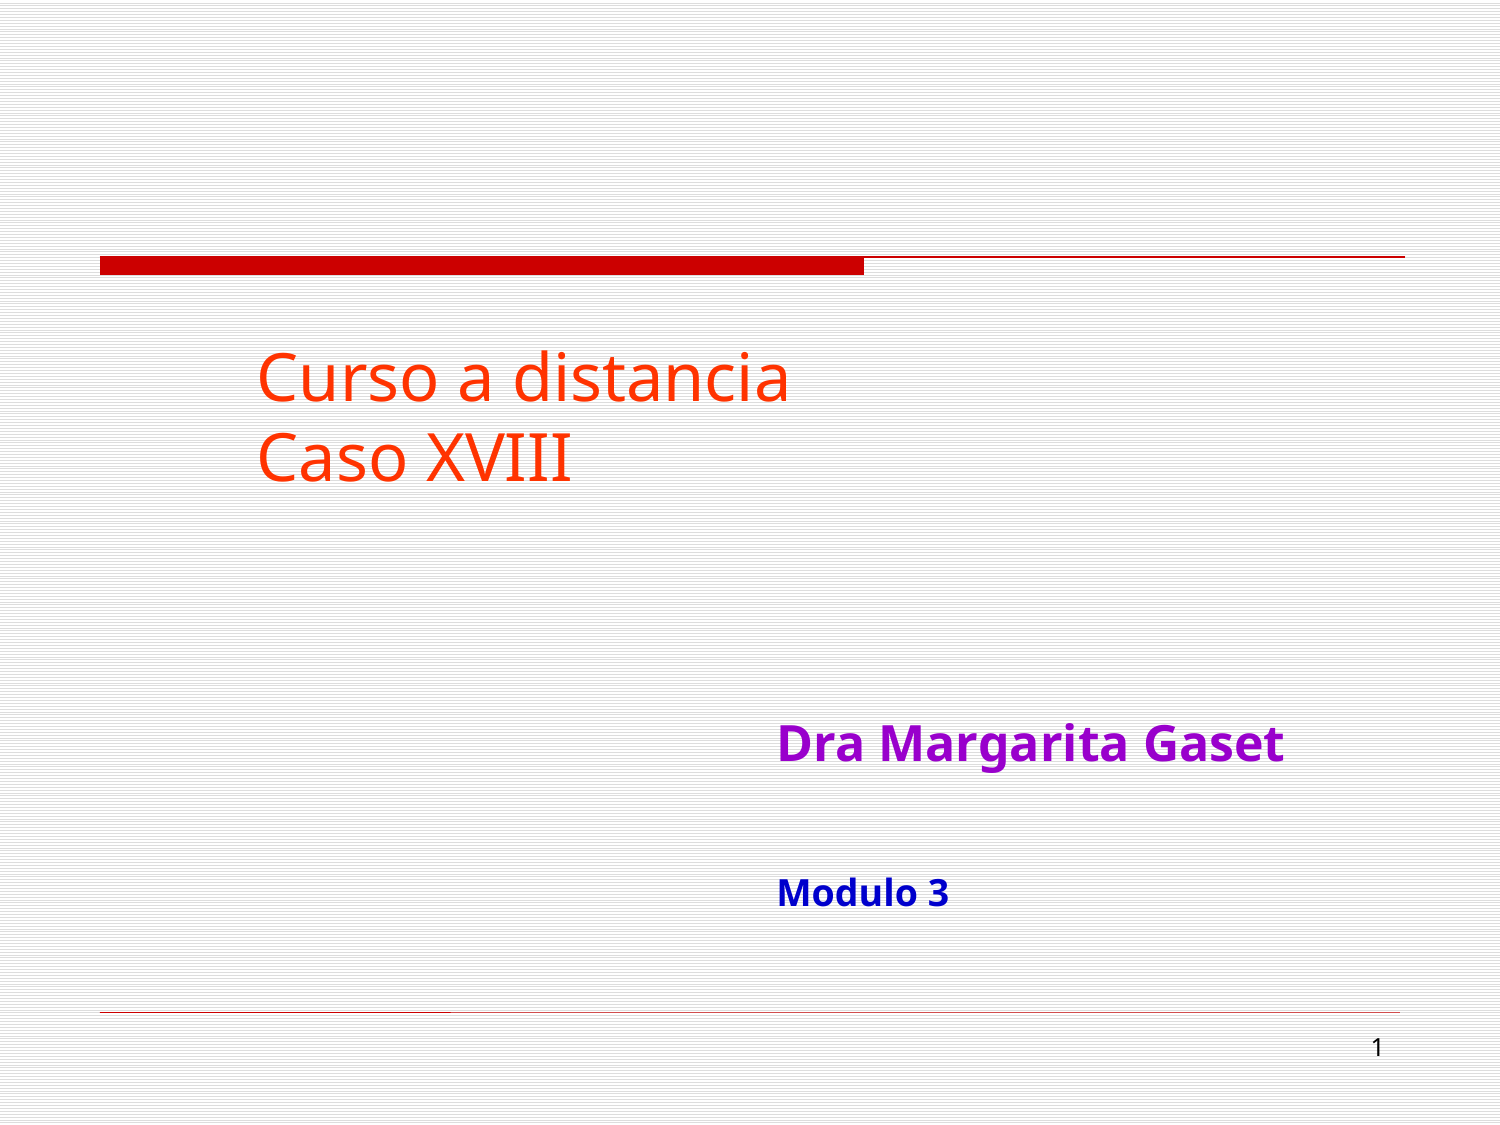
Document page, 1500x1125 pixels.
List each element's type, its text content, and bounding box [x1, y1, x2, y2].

text_box Dra Margarita Gaset Modulo 3 [761, 704, 1376, 922]
slide_number 26 [1074, 1024, 1401, 1103]
text_box Curso a distancia Caso XVIII [242, 314, 1330, 502]
